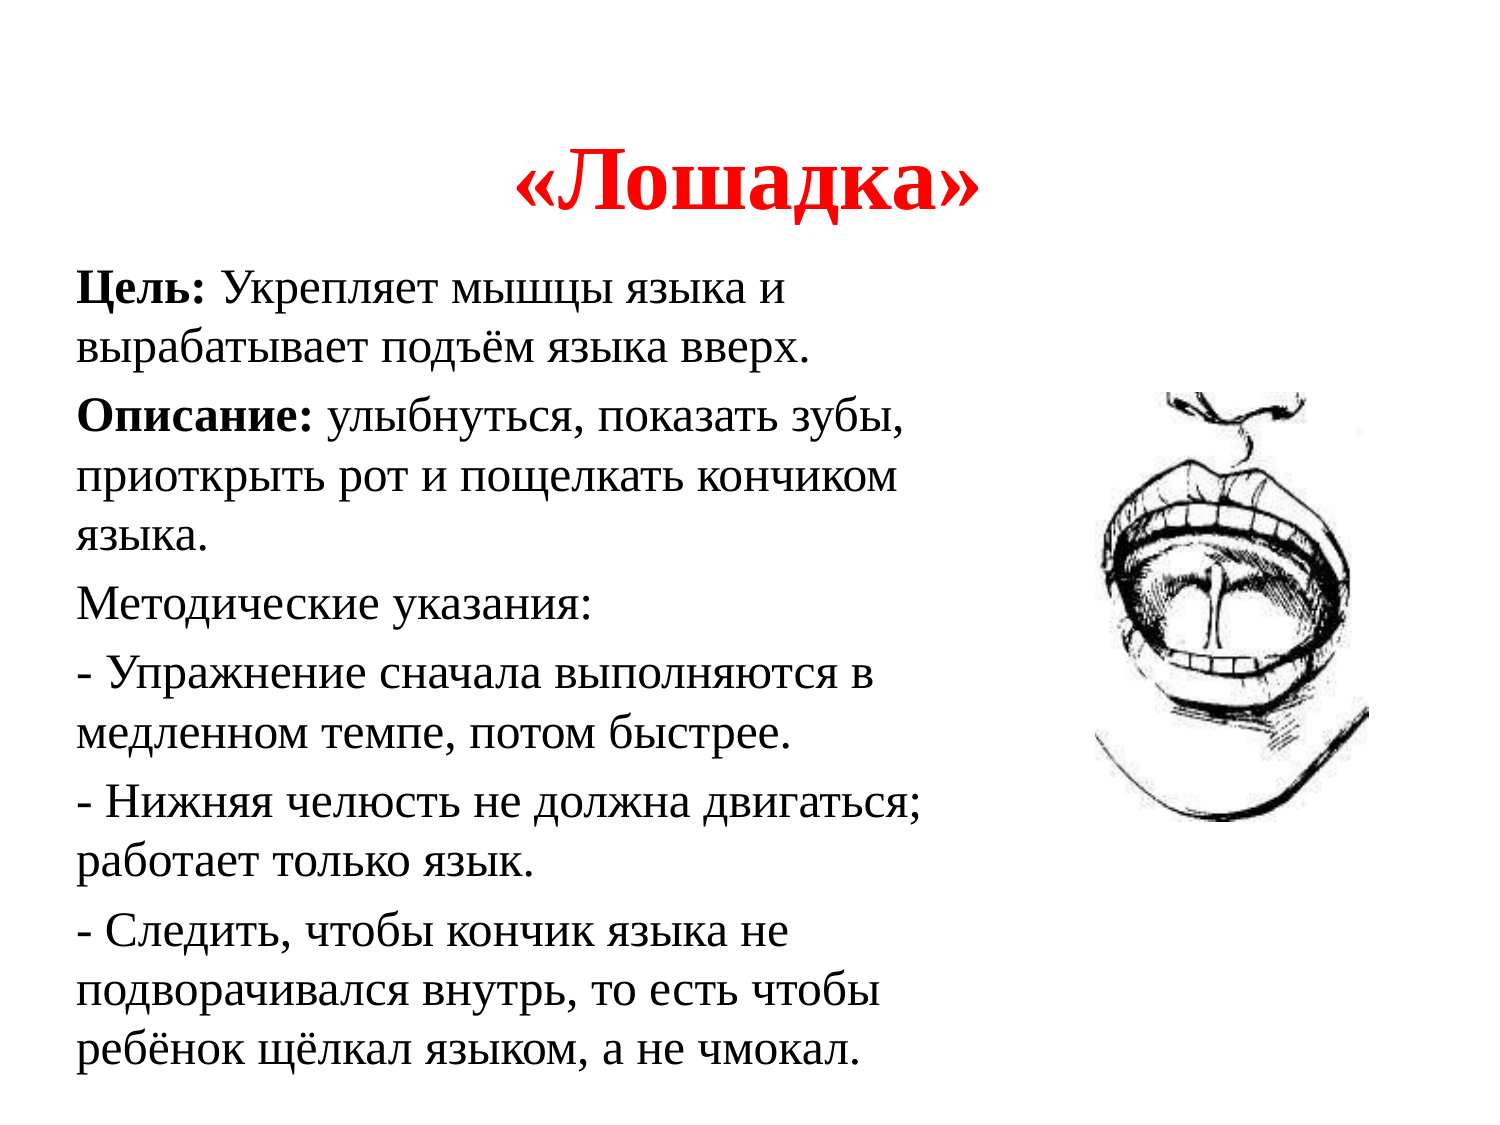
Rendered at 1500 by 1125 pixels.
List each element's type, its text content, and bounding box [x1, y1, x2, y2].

title «Лошадка» [140, 99, 1356, 247]
picture [1095, 392, 1369, 822]
list Цель: Укрепляет мышцы языка и вырабатывает подъём языка вверх. Описание: улыбнуться, показать зубы, приоткрыть рот и пощелкать кончиком языка. Методические указания: - Упражнение сначала выполняются в медленном темпе, потом быстрее. - Нижняя челюсть не должна двигаться; работает только язык. - Следить, чтобы кончик языка не подворачивался внутрь, то есть чтобы ребёнок щёлкал языком, а не чмокал. [53, 246, 1005, 1086]
